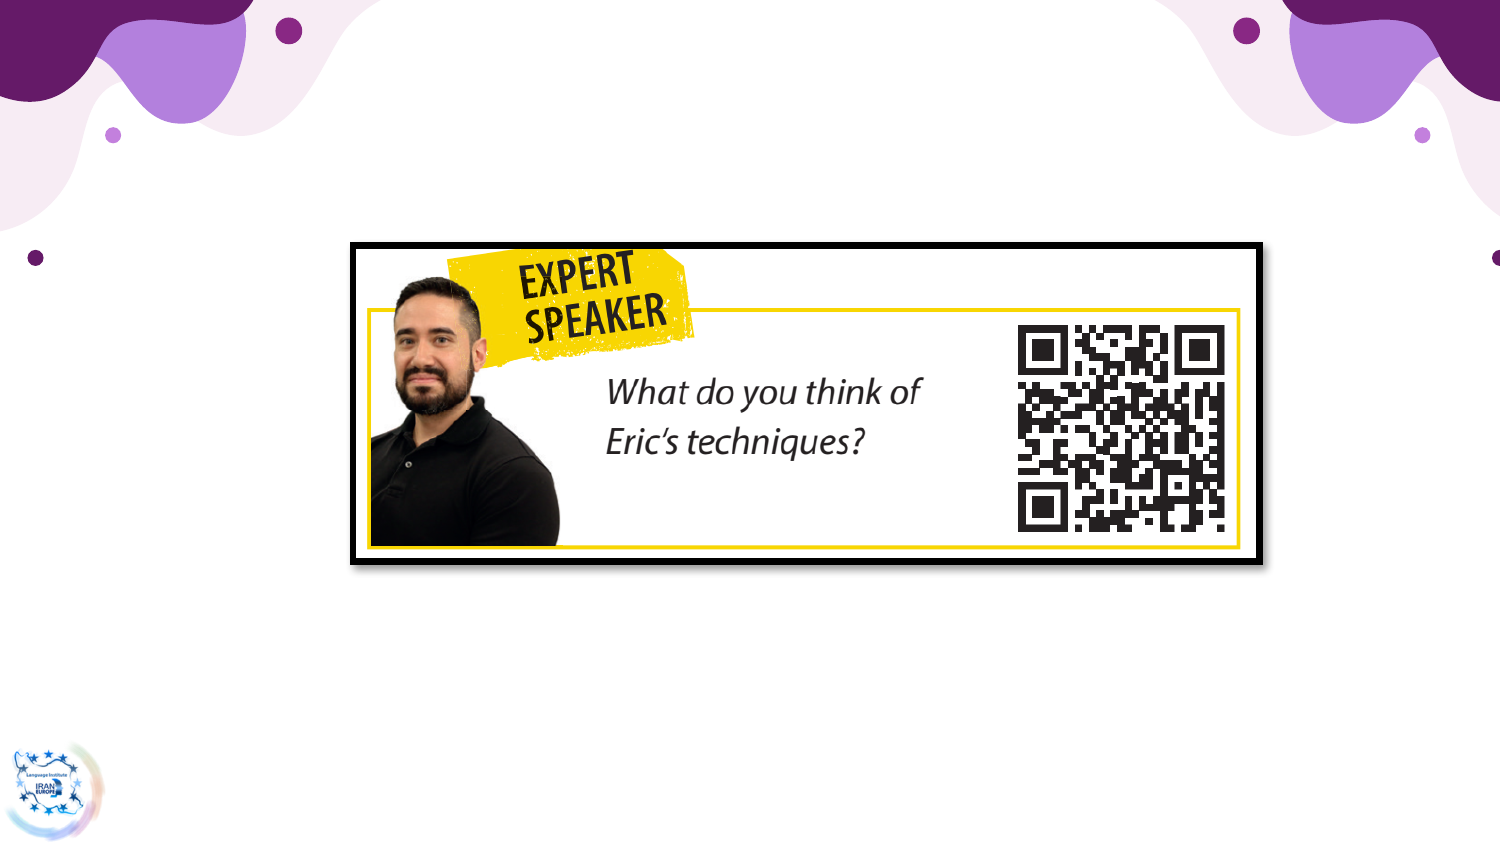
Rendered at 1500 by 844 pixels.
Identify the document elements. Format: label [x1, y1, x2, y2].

picture [0, 737, 110, 844]
picture [355, 248, 1257, 559]
